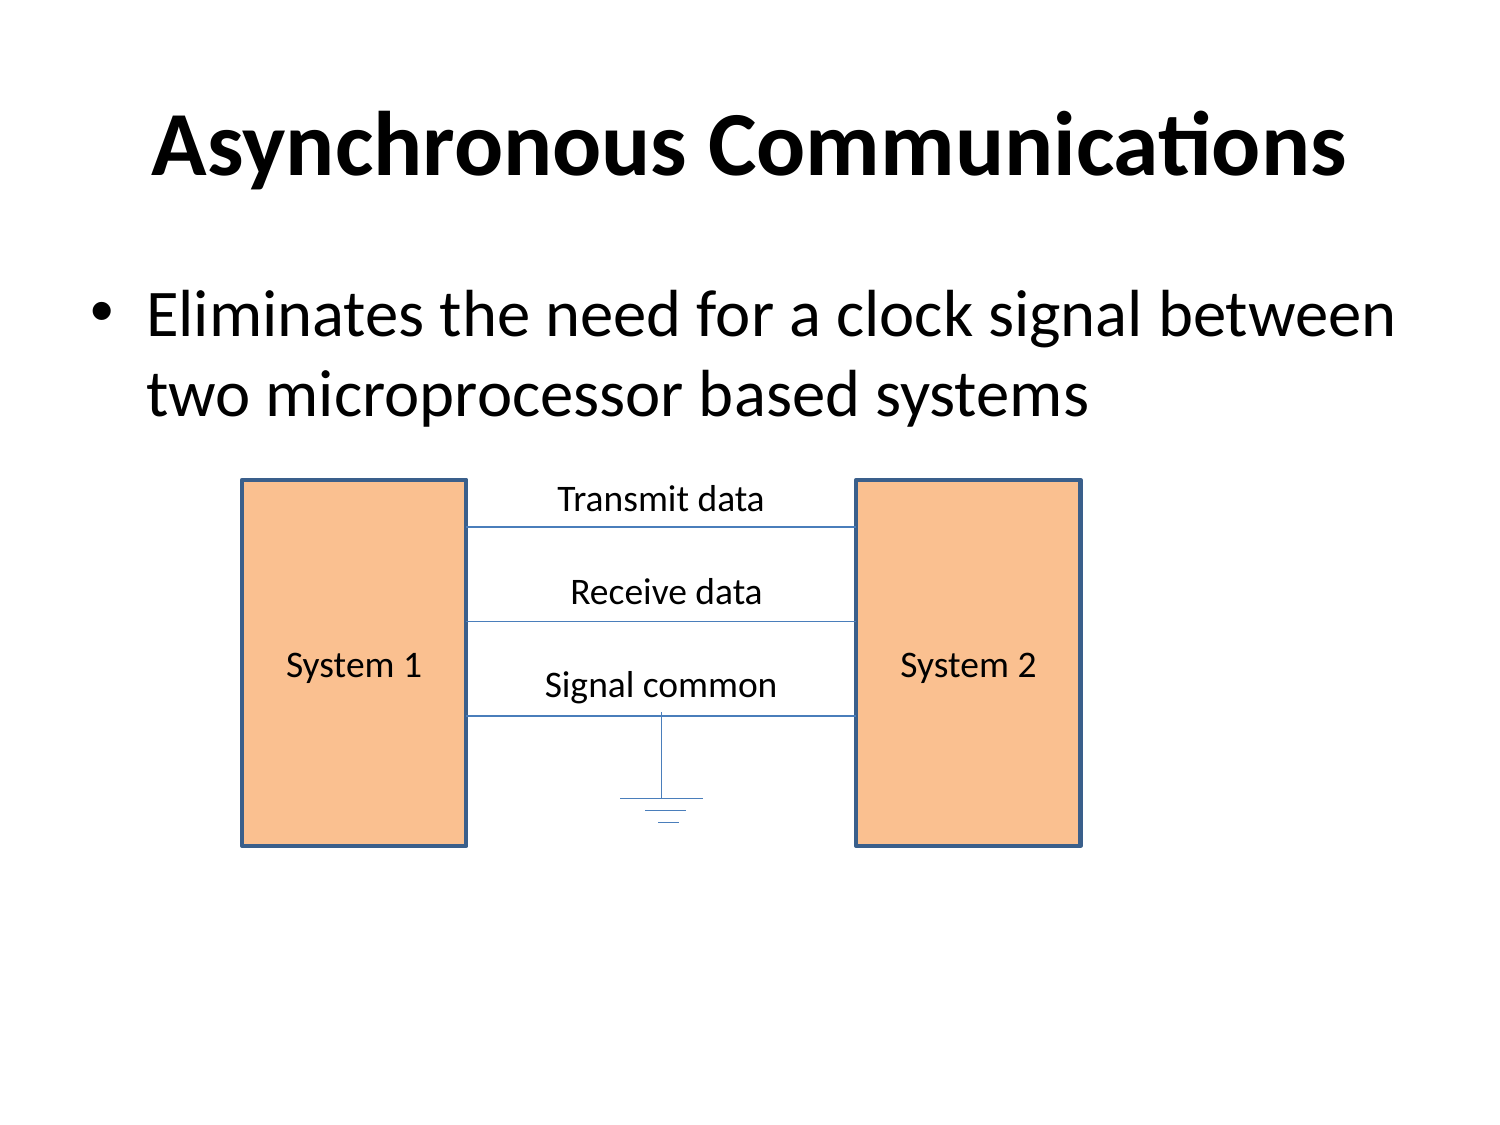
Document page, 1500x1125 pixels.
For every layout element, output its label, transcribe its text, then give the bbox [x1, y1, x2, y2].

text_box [241, 466, 1081, 847]
list Eliminates the need for a clock signal between two microprocessor based systems [75, 262, 1425, 1005]
title Asynchronous Communications [75, 45, 1425, 233]
